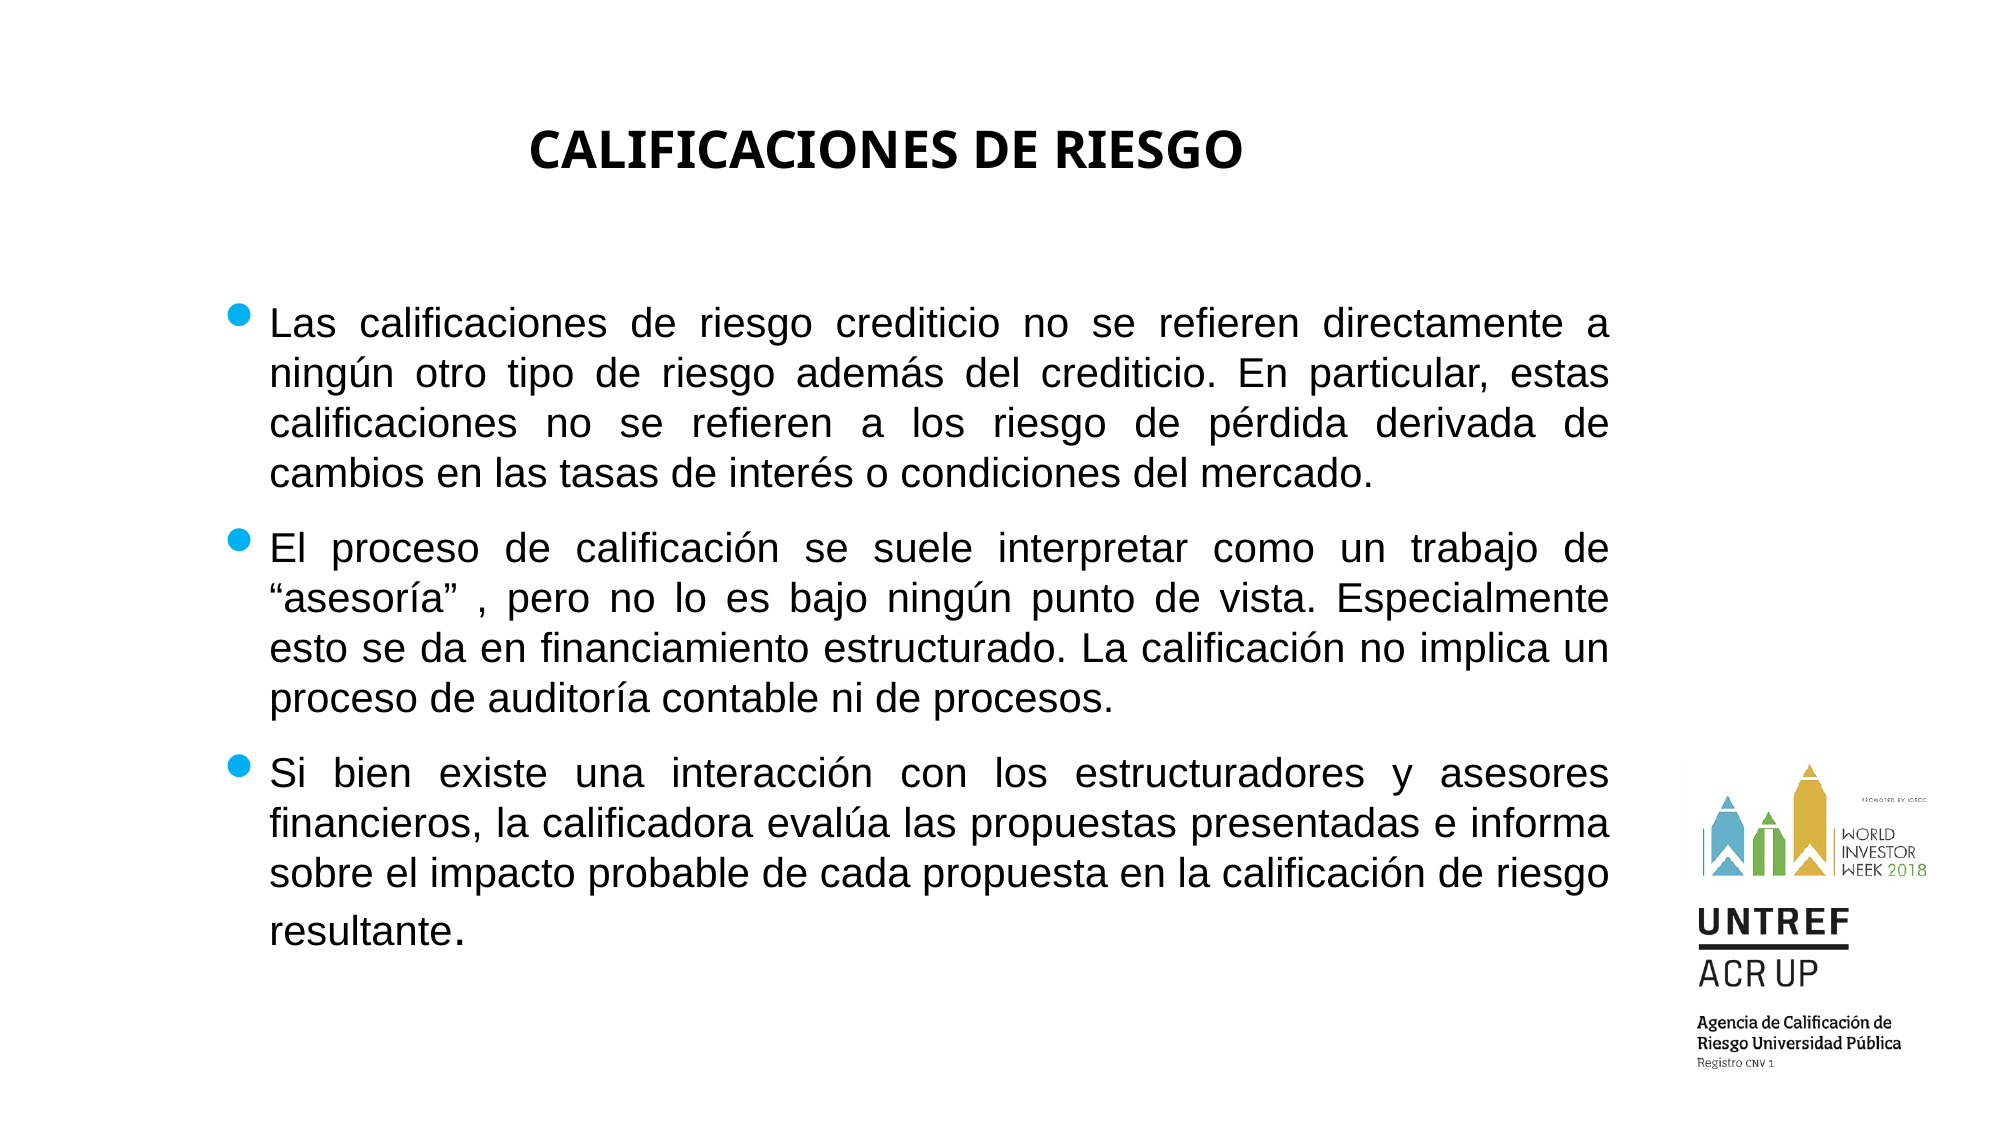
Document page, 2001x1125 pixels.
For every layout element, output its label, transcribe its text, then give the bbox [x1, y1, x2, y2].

text_box Las calificaciones de riesgo crediticio no se refieren directamente a ningún otro tipo de riesgo además del crediticio. En particular, estas calificaciones no se refieren a los riesgo de pérdida derivada de cambios en las tasas de interés o condiciones del mercado. El proceso de calificación se suele interpretar como un trabajo de “asesoría” , pero no lo es bajo ningún punto de vista. Especialmente esto se da en financiamiento estructurado. La calificación no implica un proceso de auditoría contable ni de procesos. Si bien existe una interacción con los estructuradores y asesores financieros, la calificadora evalúa las propuestas presentadas e informa sobre el impacto probable de cada propuesta en la calificación de riesgo resultante. [209, 288, 1626, 1039]
picture [1683, 732, 1927, 1069]
text_box CALIFICACIONES DE RIESGO [387, 109, 1387, 187]
